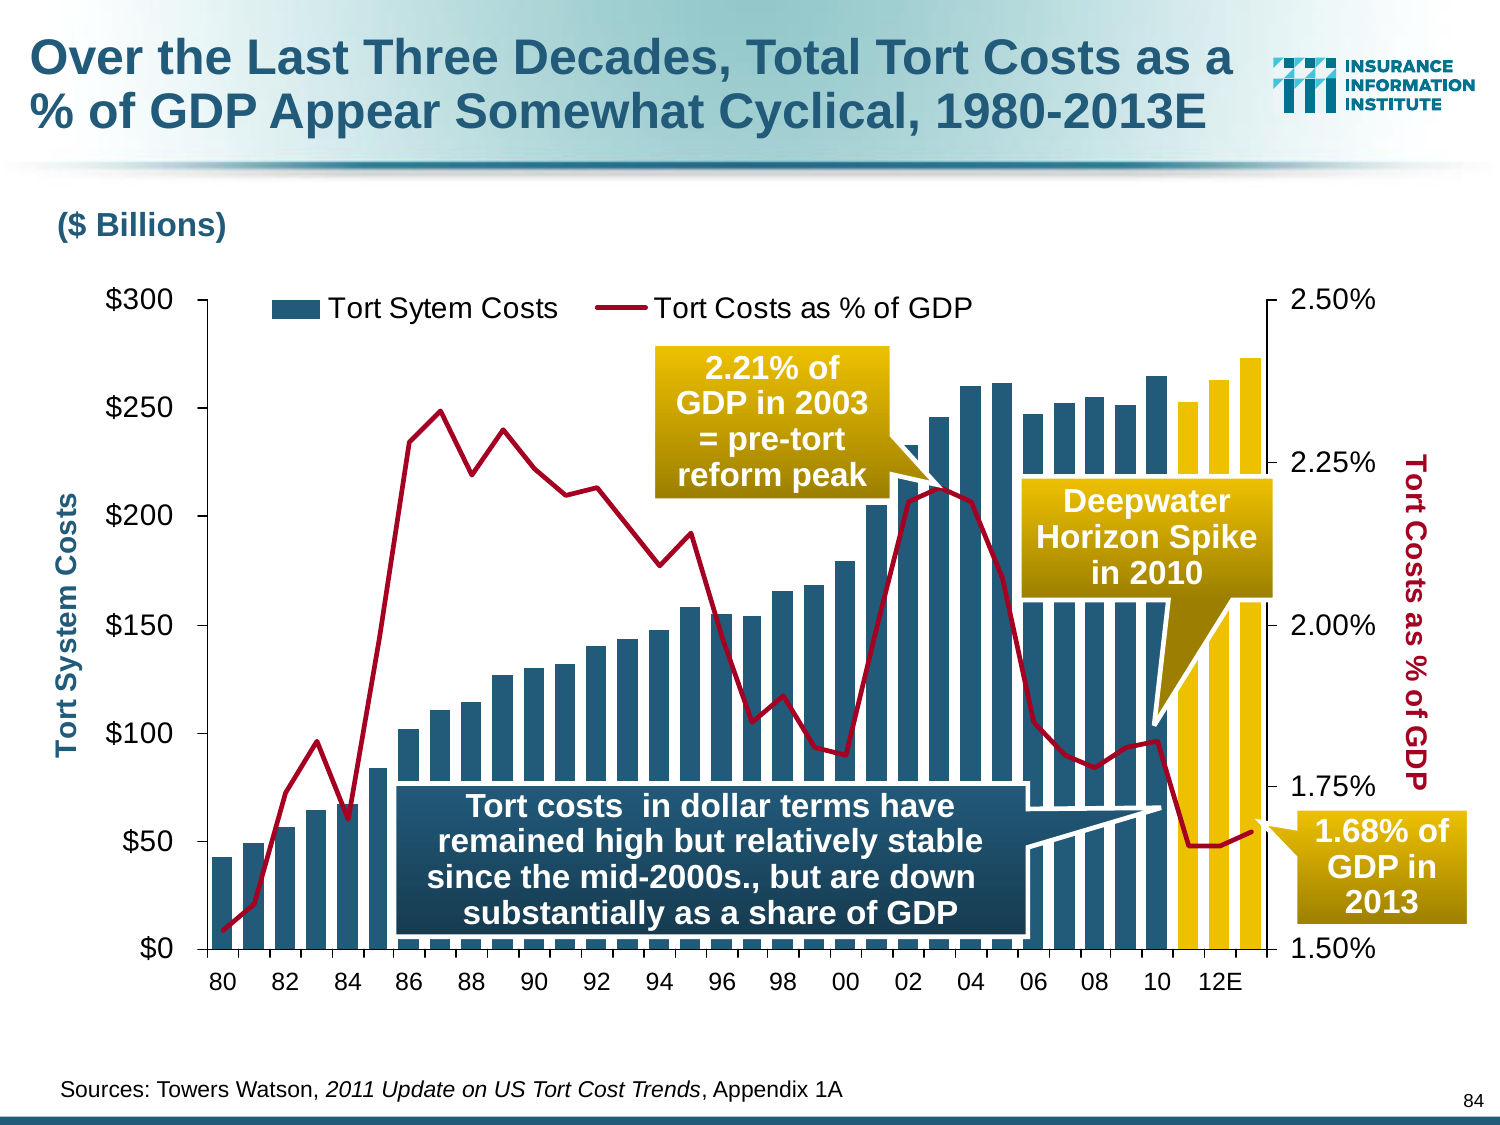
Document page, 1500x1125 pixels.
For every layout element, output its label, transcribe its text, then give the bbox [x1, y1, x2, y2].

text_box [27, 266, 1460, 1011]
slide_number 84 [1410, 1091, 1485, 1112]
text_box ($ Billions) [57, 207, 1458, 244]
text_box Sources: Towers Watson, 2011 Update on US Tort Cost Trends, Appendix 1A [0, 1079, 1242, 1125]
picture [0, 0, 1500, 189]
text_box 1.68% of GDP in 2013 [1463, 808, 1470, 927]
title Over the Last Three Decades, Total Tort Costs as a % of GDP Appear Somewhat Cyclical, 1980-2013E [21, 14, 1286, 157]
